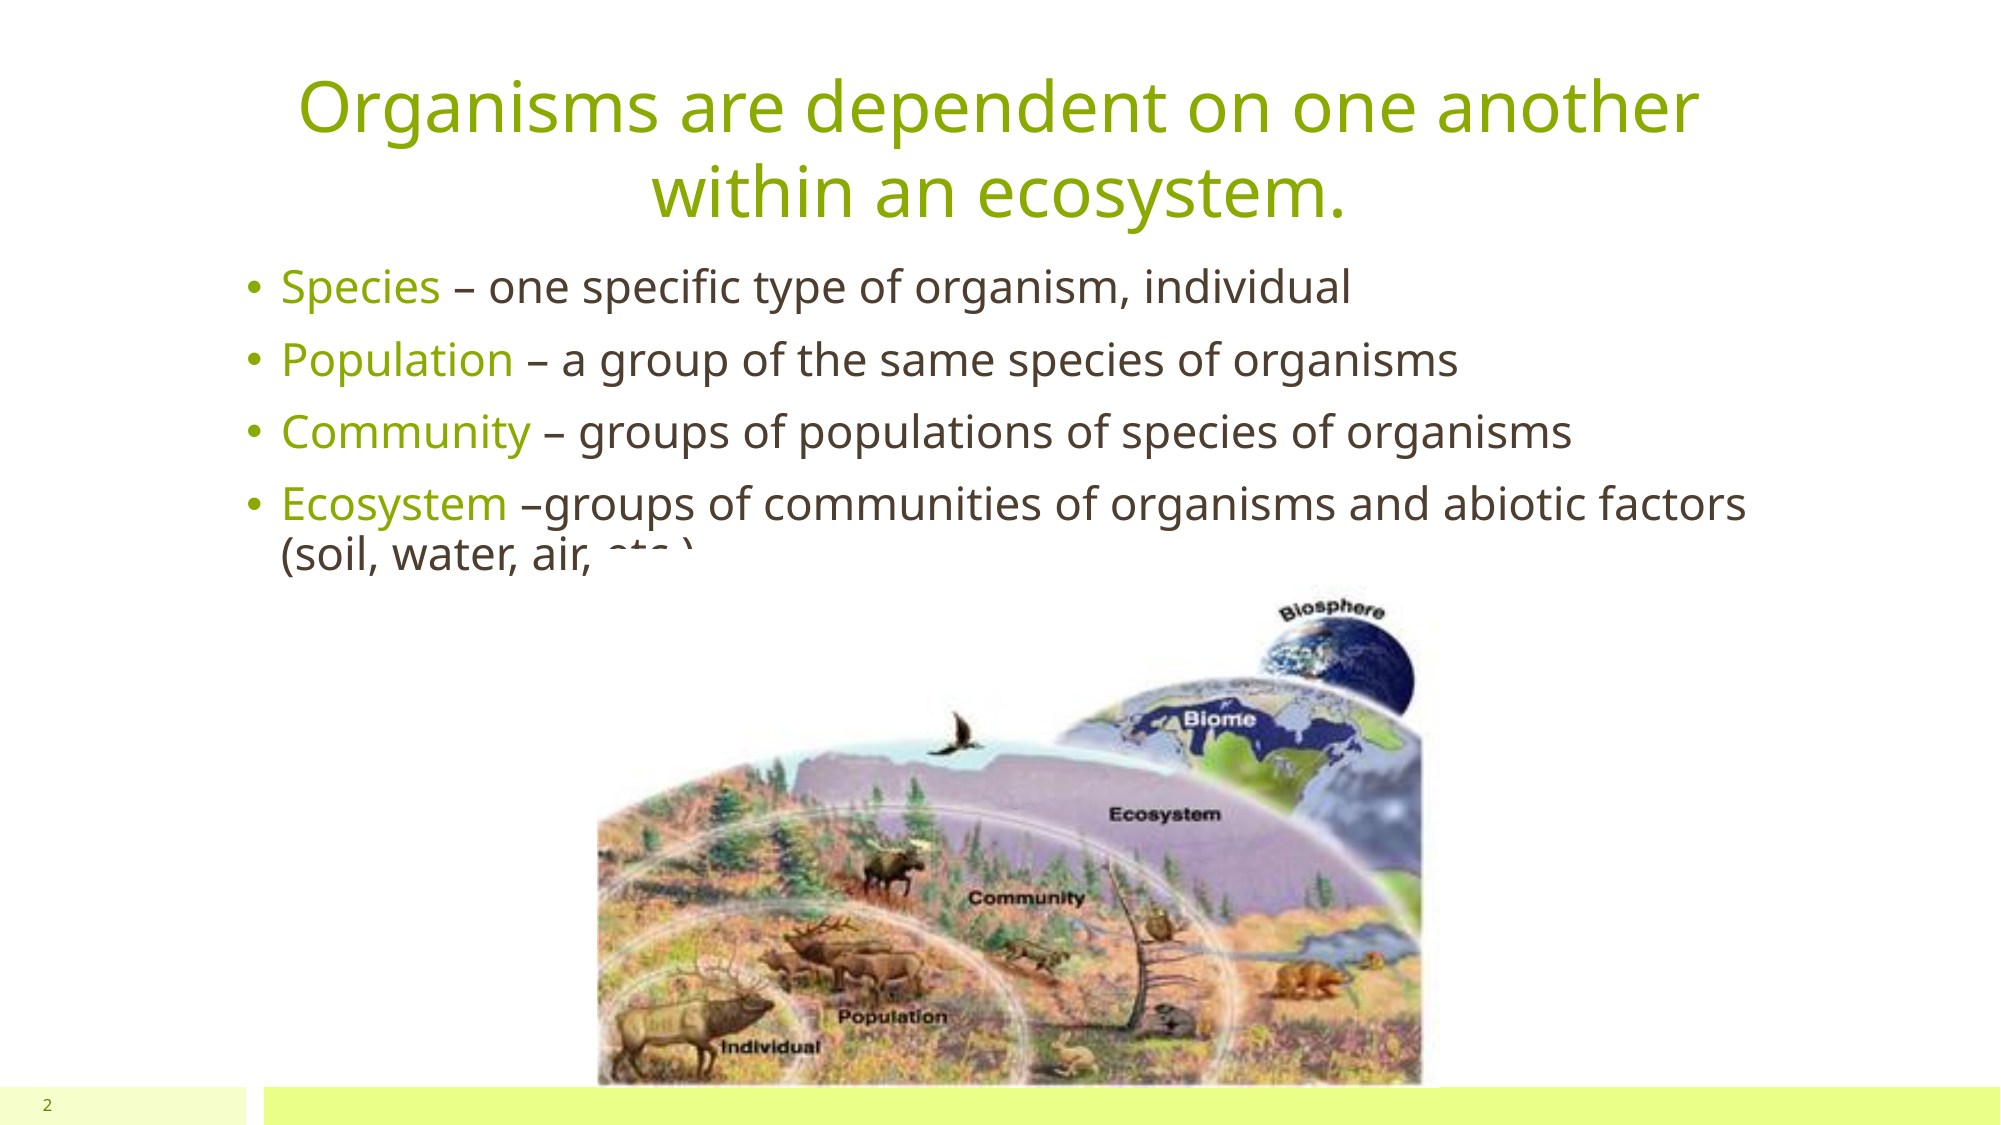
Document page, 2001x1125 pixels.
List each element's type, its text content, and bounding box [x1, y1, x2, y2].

title Organisms are dependent on one another within an ecosystem. [231, 45, 1769, 240]
slide_number 2 [0, 1087, 68, 1125]
picture [597, 549, 1440, 1088]
list Species – one specific type of organism, individual Population – a group of the same species of organisms Community – groups of populations of species of organisms Ecosystem –groups of communities of organisms and abiotic factors (soil, water, air, etc.) [231, 256, 1769, 596]
